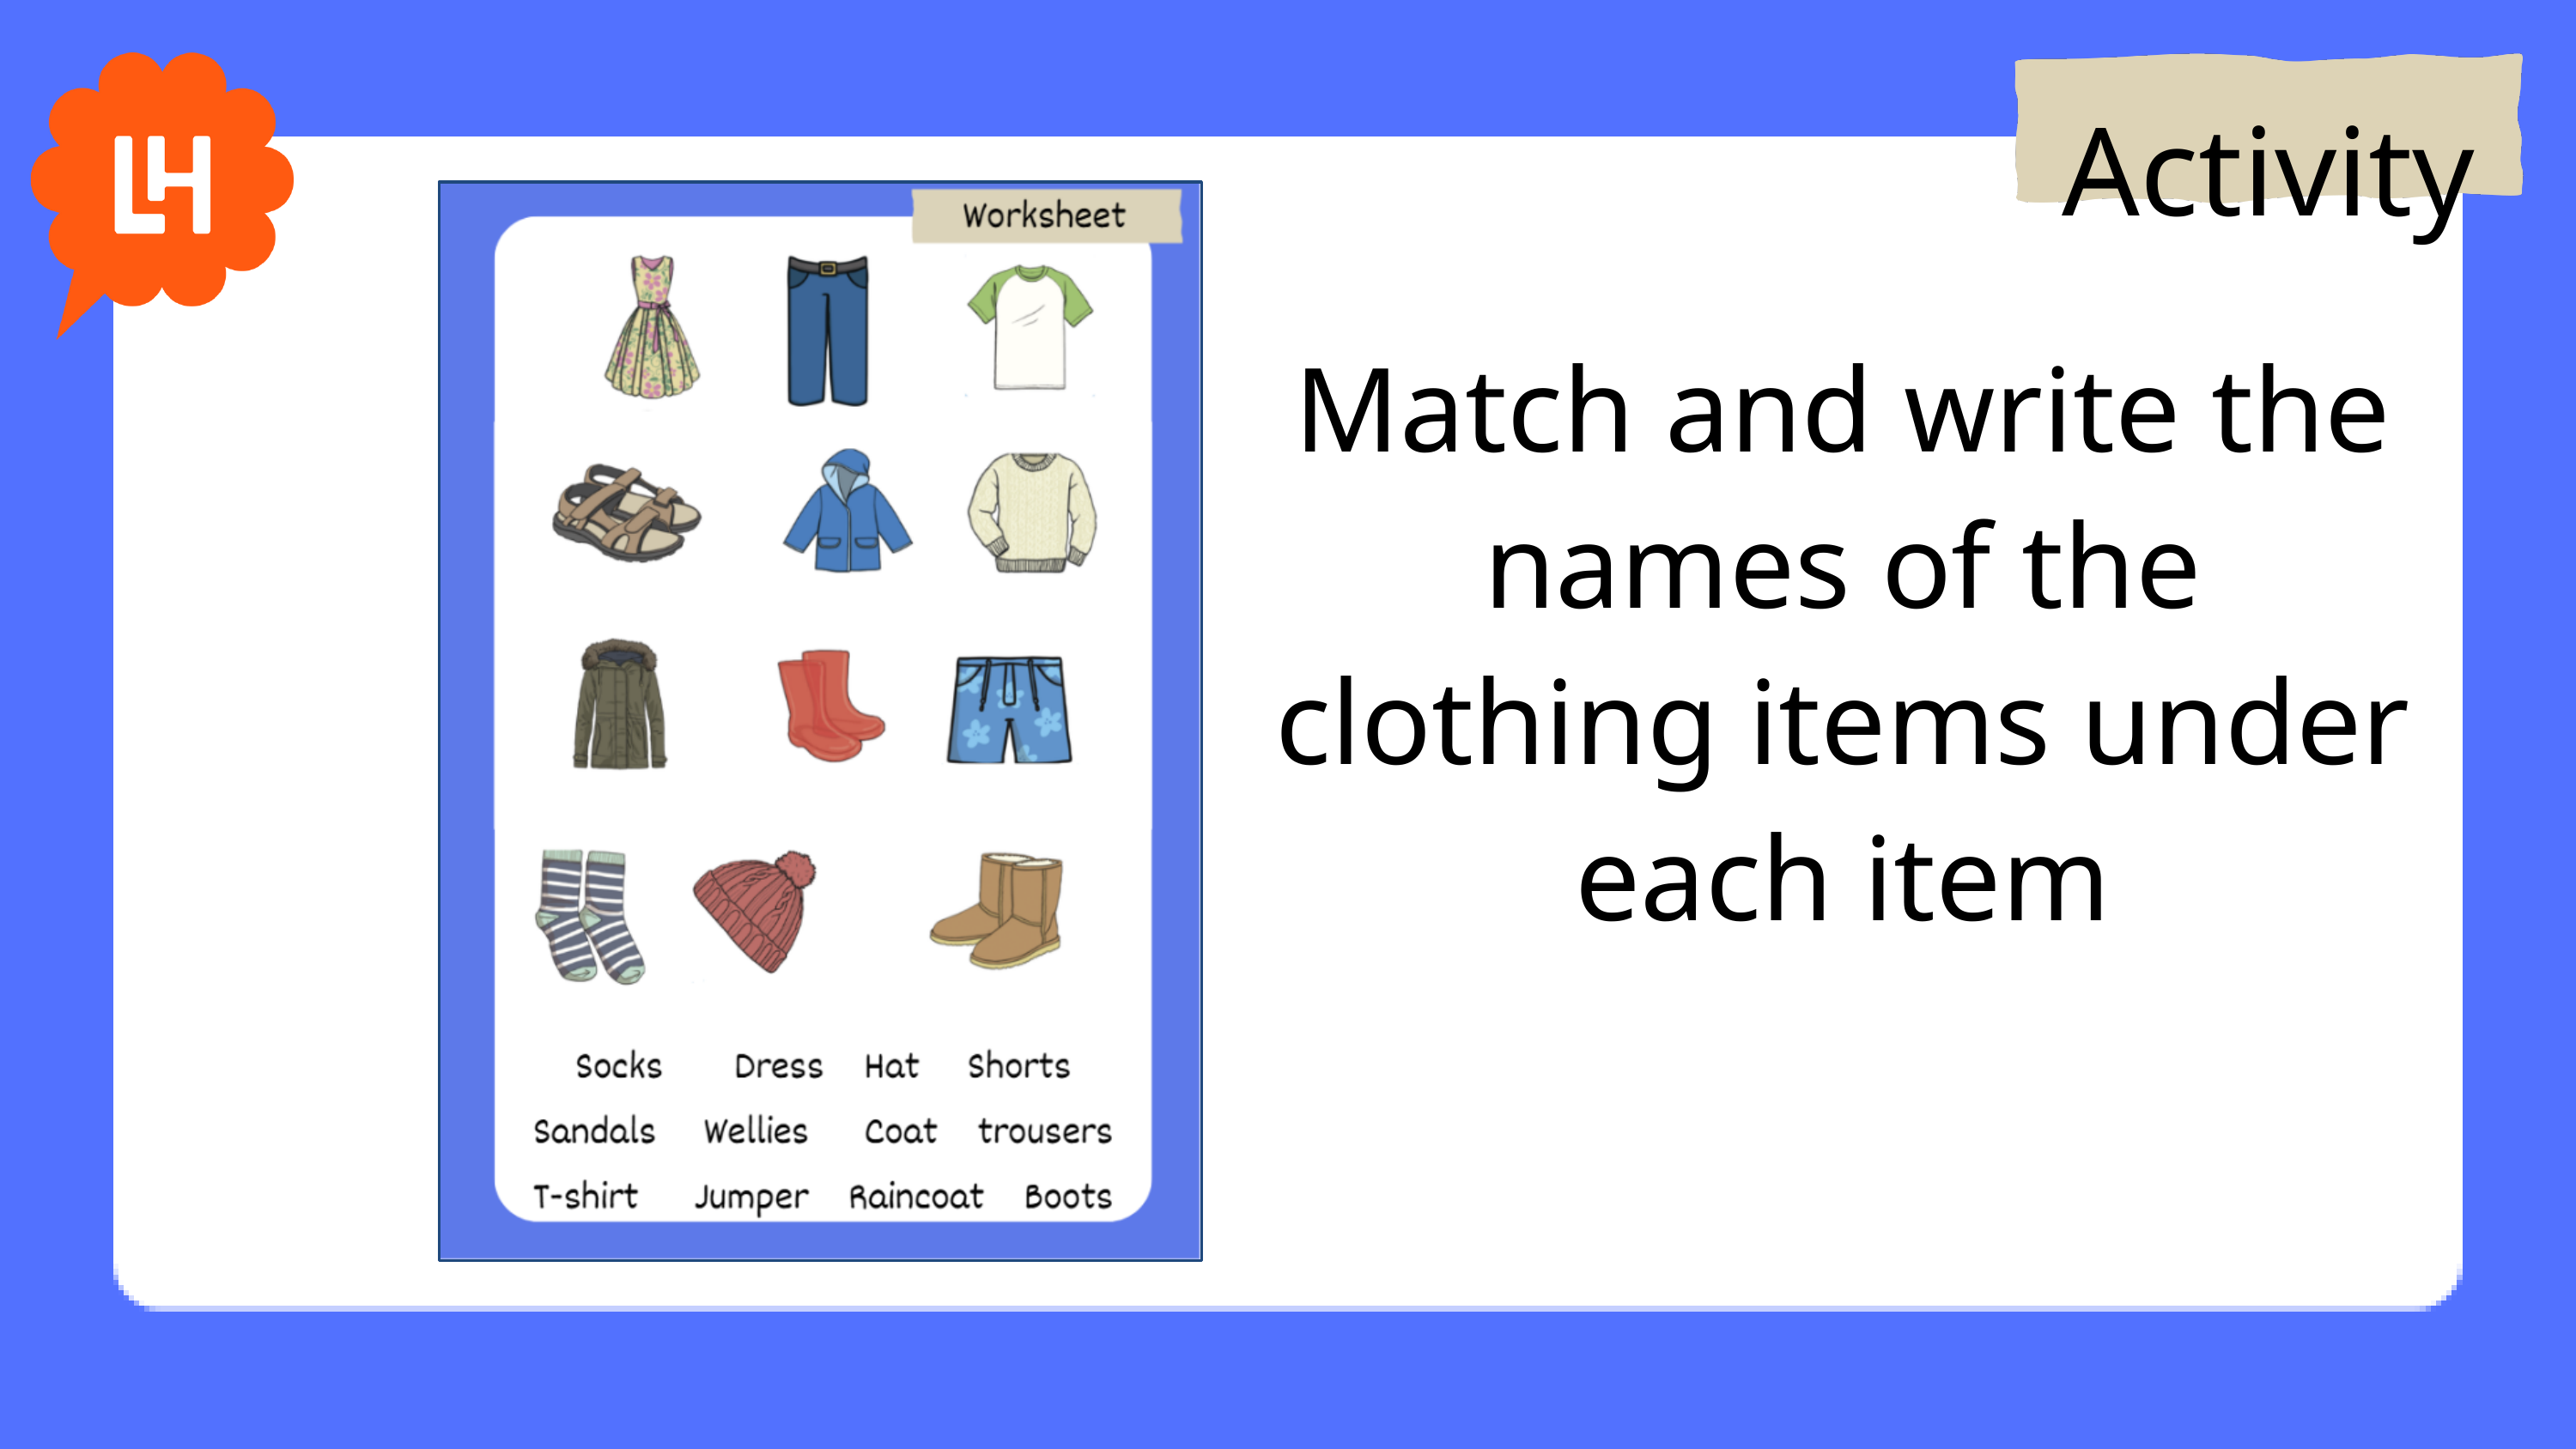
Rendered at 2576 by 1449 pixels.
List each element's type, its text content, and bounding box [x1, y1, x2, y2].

text_box Match and write the names of the clothing items under each item [1255, 306, 2432, 957]
text_box Activity [1834, 34, 2576, 241]
text_box [113, 136, 2463, 1312]
picture [440, 183, 1200, 1260]
text_box [30, 52, 294, 340]
